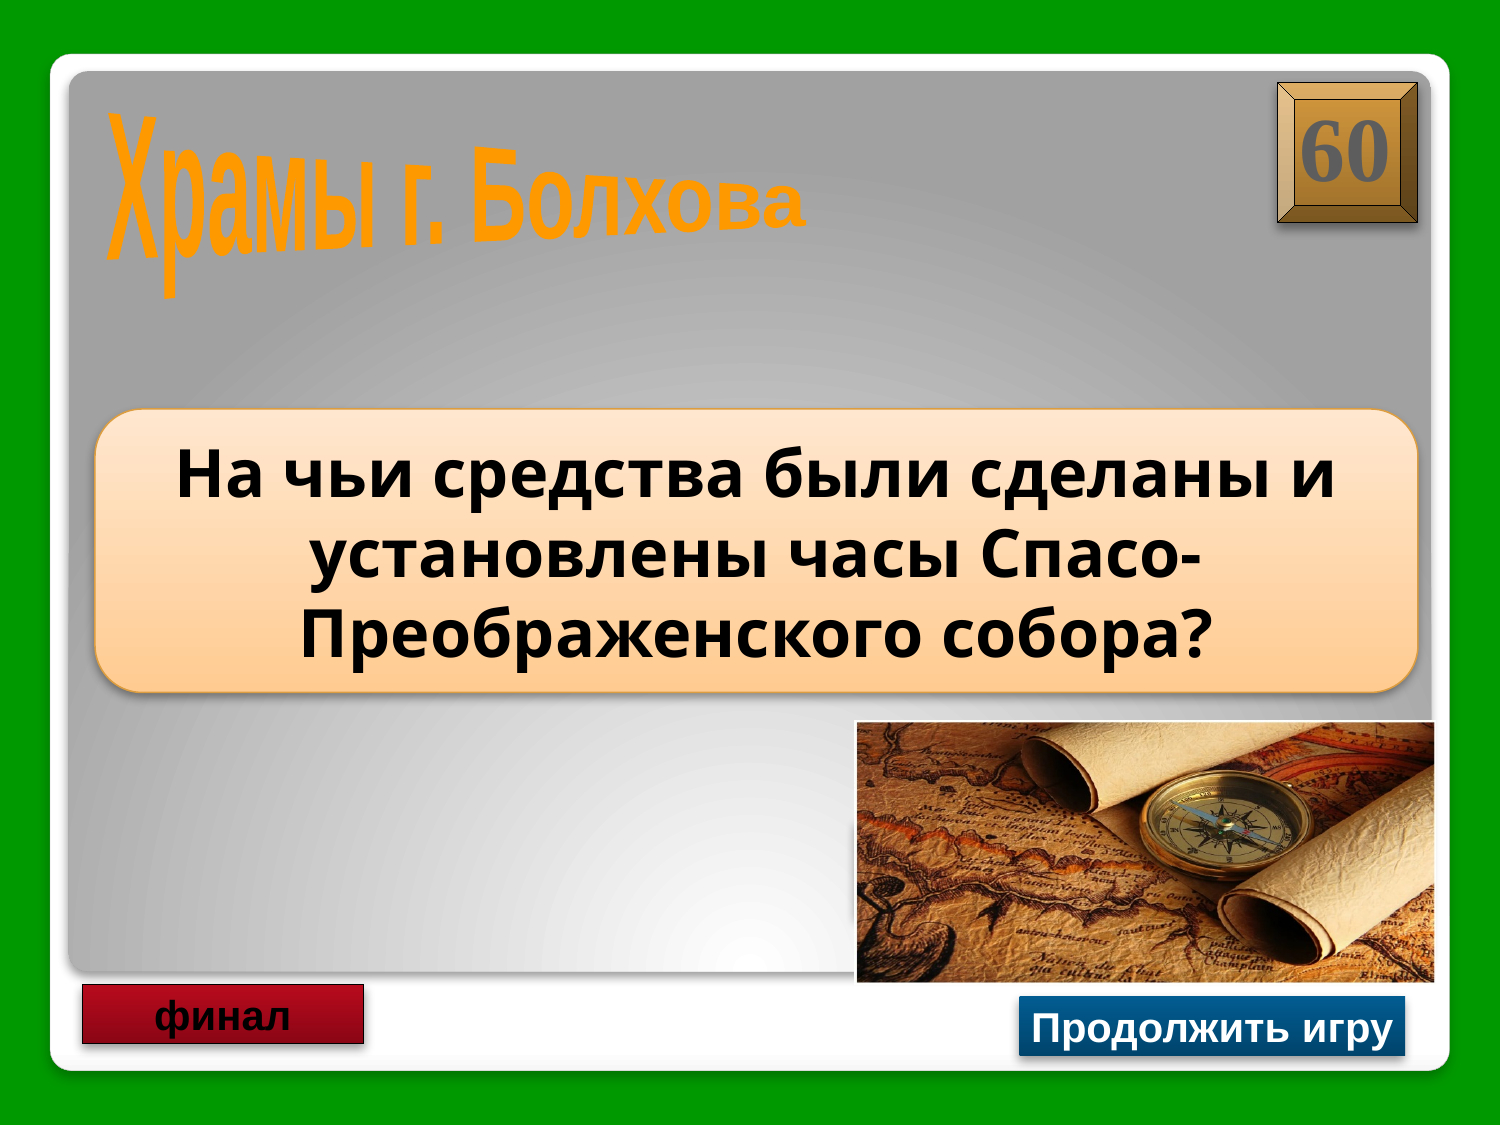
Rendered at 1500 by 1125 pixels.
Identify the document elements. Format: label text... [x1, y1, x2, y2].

text_box Продолжить игру [1019, 999, 1406, 1056]
text_box На чьи средства были сделаны и установлены часы Спасо-Преображенского собора? [94, 408, 1419, 694]
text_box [1277, 81, 1419, 223]
picture [854, 719, 1436, 985]
text_box финал [82, 984, 364, 1044]
